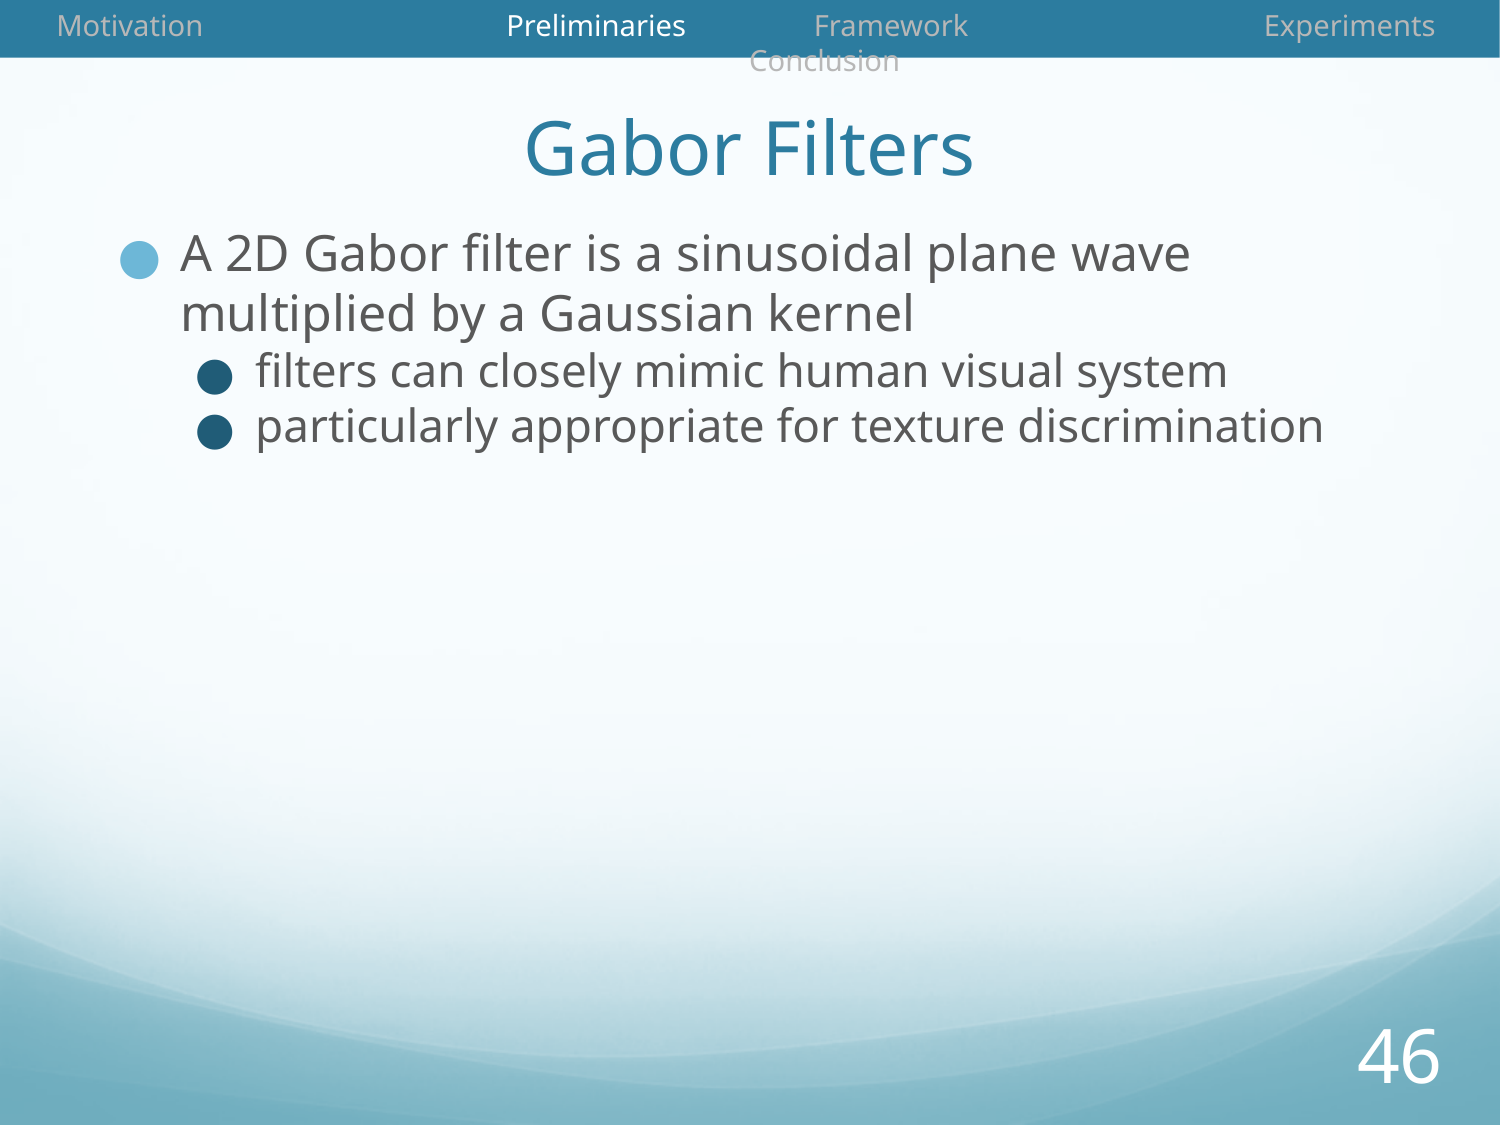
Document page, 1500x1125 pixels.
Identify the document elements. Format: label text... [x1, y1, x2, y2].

list Motivation Preliminaries Framework Experiments Conclusion [0, 0, 1500, 58]
picture [0, 58, 1500, 1125]
slide_number 46 [1295, 1029, 1459, 1090]
title Gabor Filters [90, 72, 1410, 199]
list A 2D Gabor filter is a sinusoidal plane wave multiplied by a Gaussian kernel filters can closely mimic human visual system particularly appropriate for texture discrimination [90, 206, 1410, 919]
